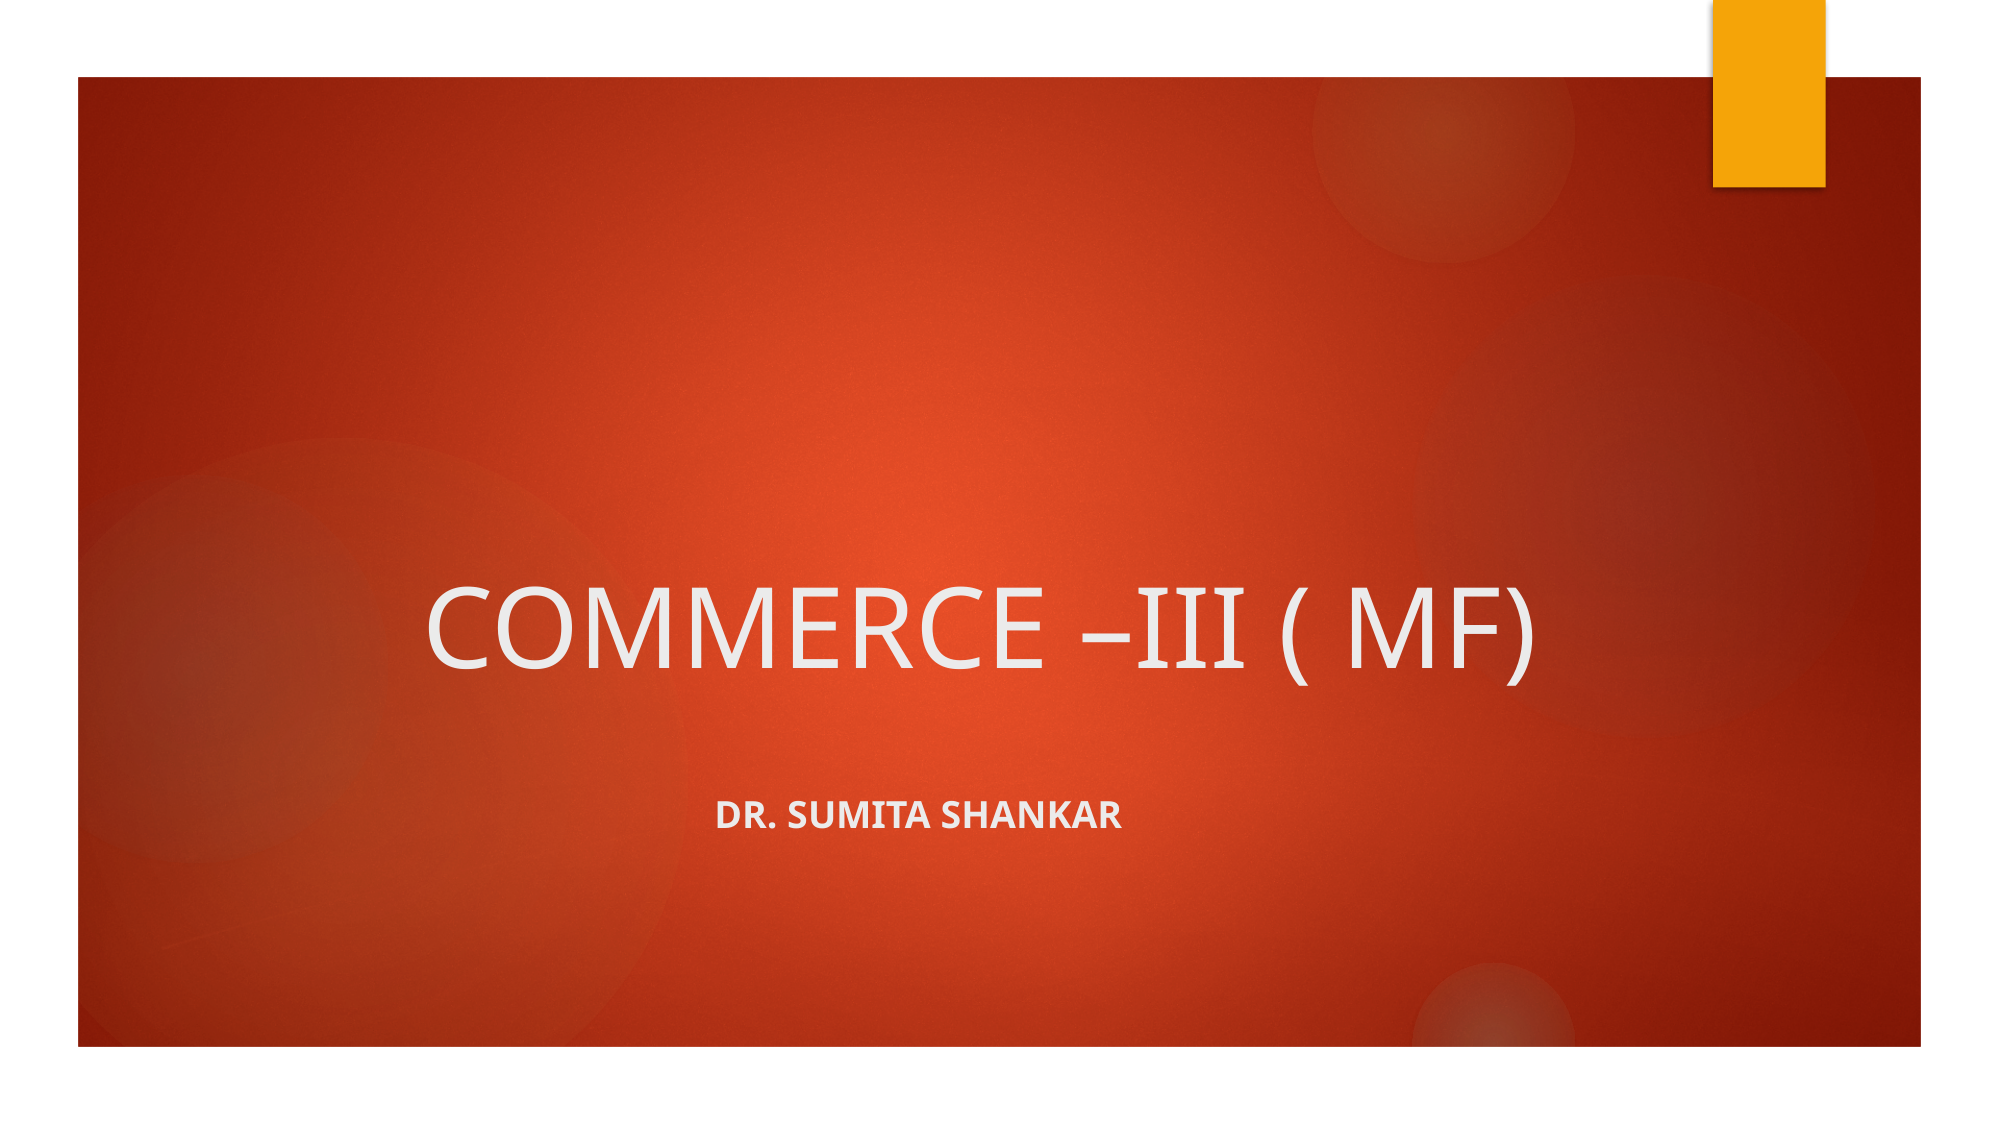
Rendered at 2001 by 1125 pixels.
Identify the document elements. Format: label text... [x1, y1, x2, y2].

title COMMERCE –III ( MF) [23, 237, 1967, 699]
subtitle Dr. Sumita Shankar [572, 783, 1275, 888]
